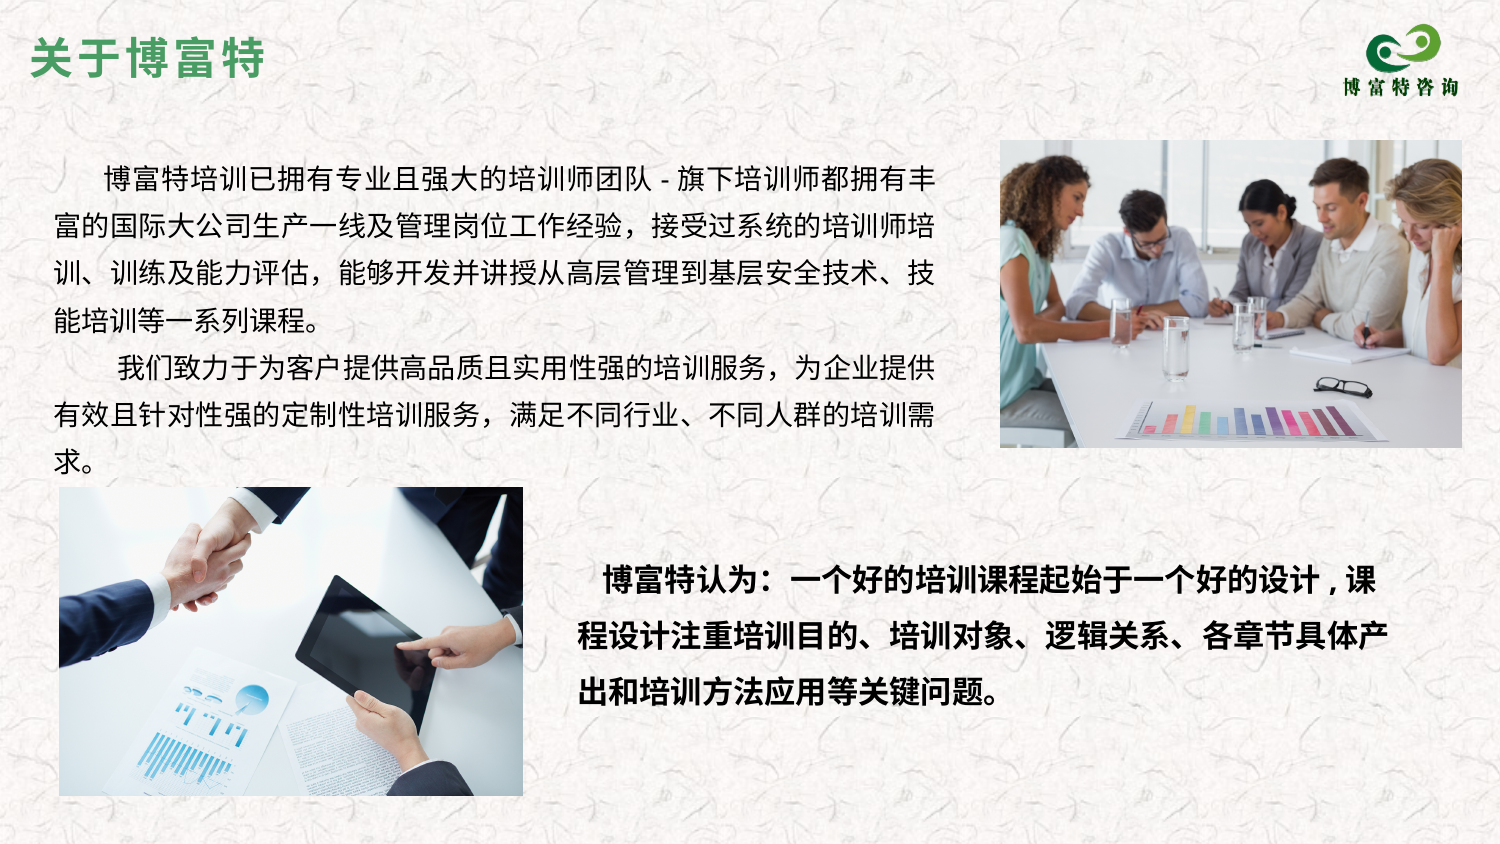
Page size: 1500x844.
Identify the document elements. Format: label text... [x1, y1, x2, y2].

text_box 关于博富特 [14, 23, 854, 97]
text_box 博富特认为：一个好的培训课程起始于一个好的设计,课程设计注重培训目的、培训对象、逻辑关系、各章节具体产出和培训方法应用等关键问题。 [562, 534, 1407, 718]
picture [0, 0, 1500, 844]
text_box 博富特培训已拥有专业且强大的培训师团队-旗下培训师都拥有丰富的国际大公司生产一线及管理岗位工作经验，接受过系统的培训师培训、训练及能力评估，能够开发并讲授从高层管理到基层安全技术、技能培训等一系列课程。 我们致力于为客户提供高品质且实用性强的培训服务，为企业提供有效且针对性强的定制性培训服务，满足不同行业、不同人群的培训需求。 [38, 140, 952, 486]
